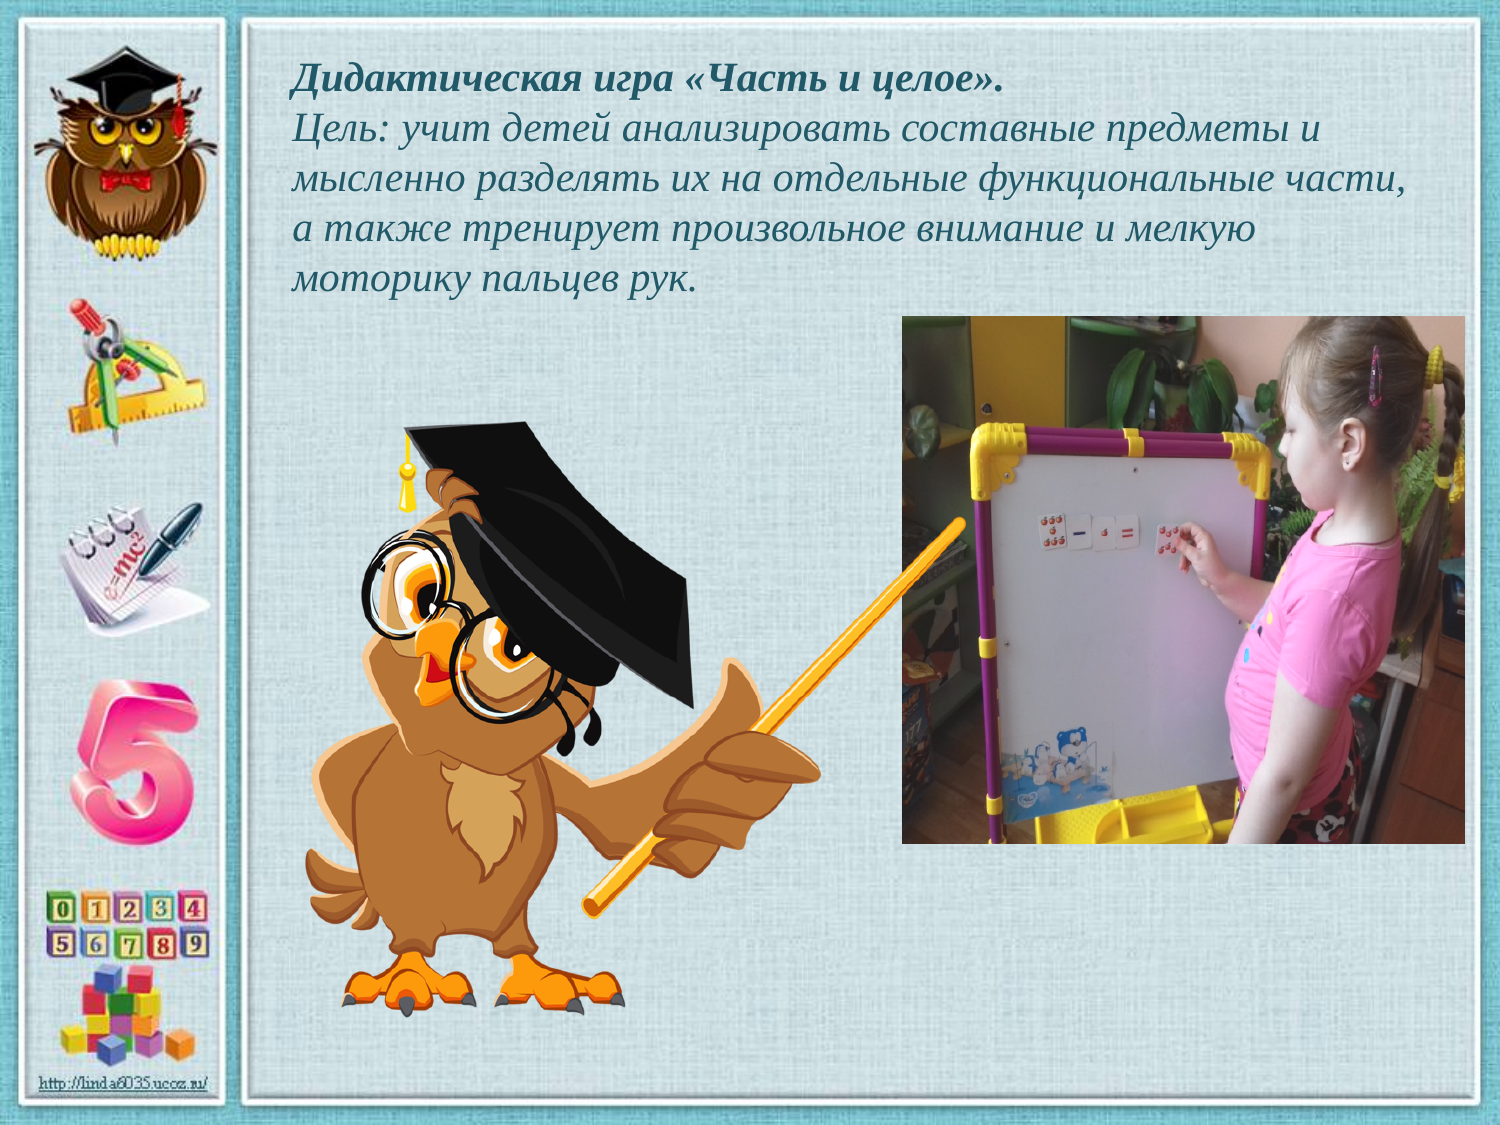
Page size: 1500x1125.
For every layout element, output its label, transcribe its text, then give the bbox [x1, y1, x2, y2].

picture [0, 0, 1500, 1125]
text_box Дидактическая игра «Часть и целое». Цель: учит детей анализировать составные предметы и мысленно разделять их на отдельные функциональные части, а также тренирует произвольное внимание и мелкую моторику пальцев рук. [277, 42, 1447, 308]
